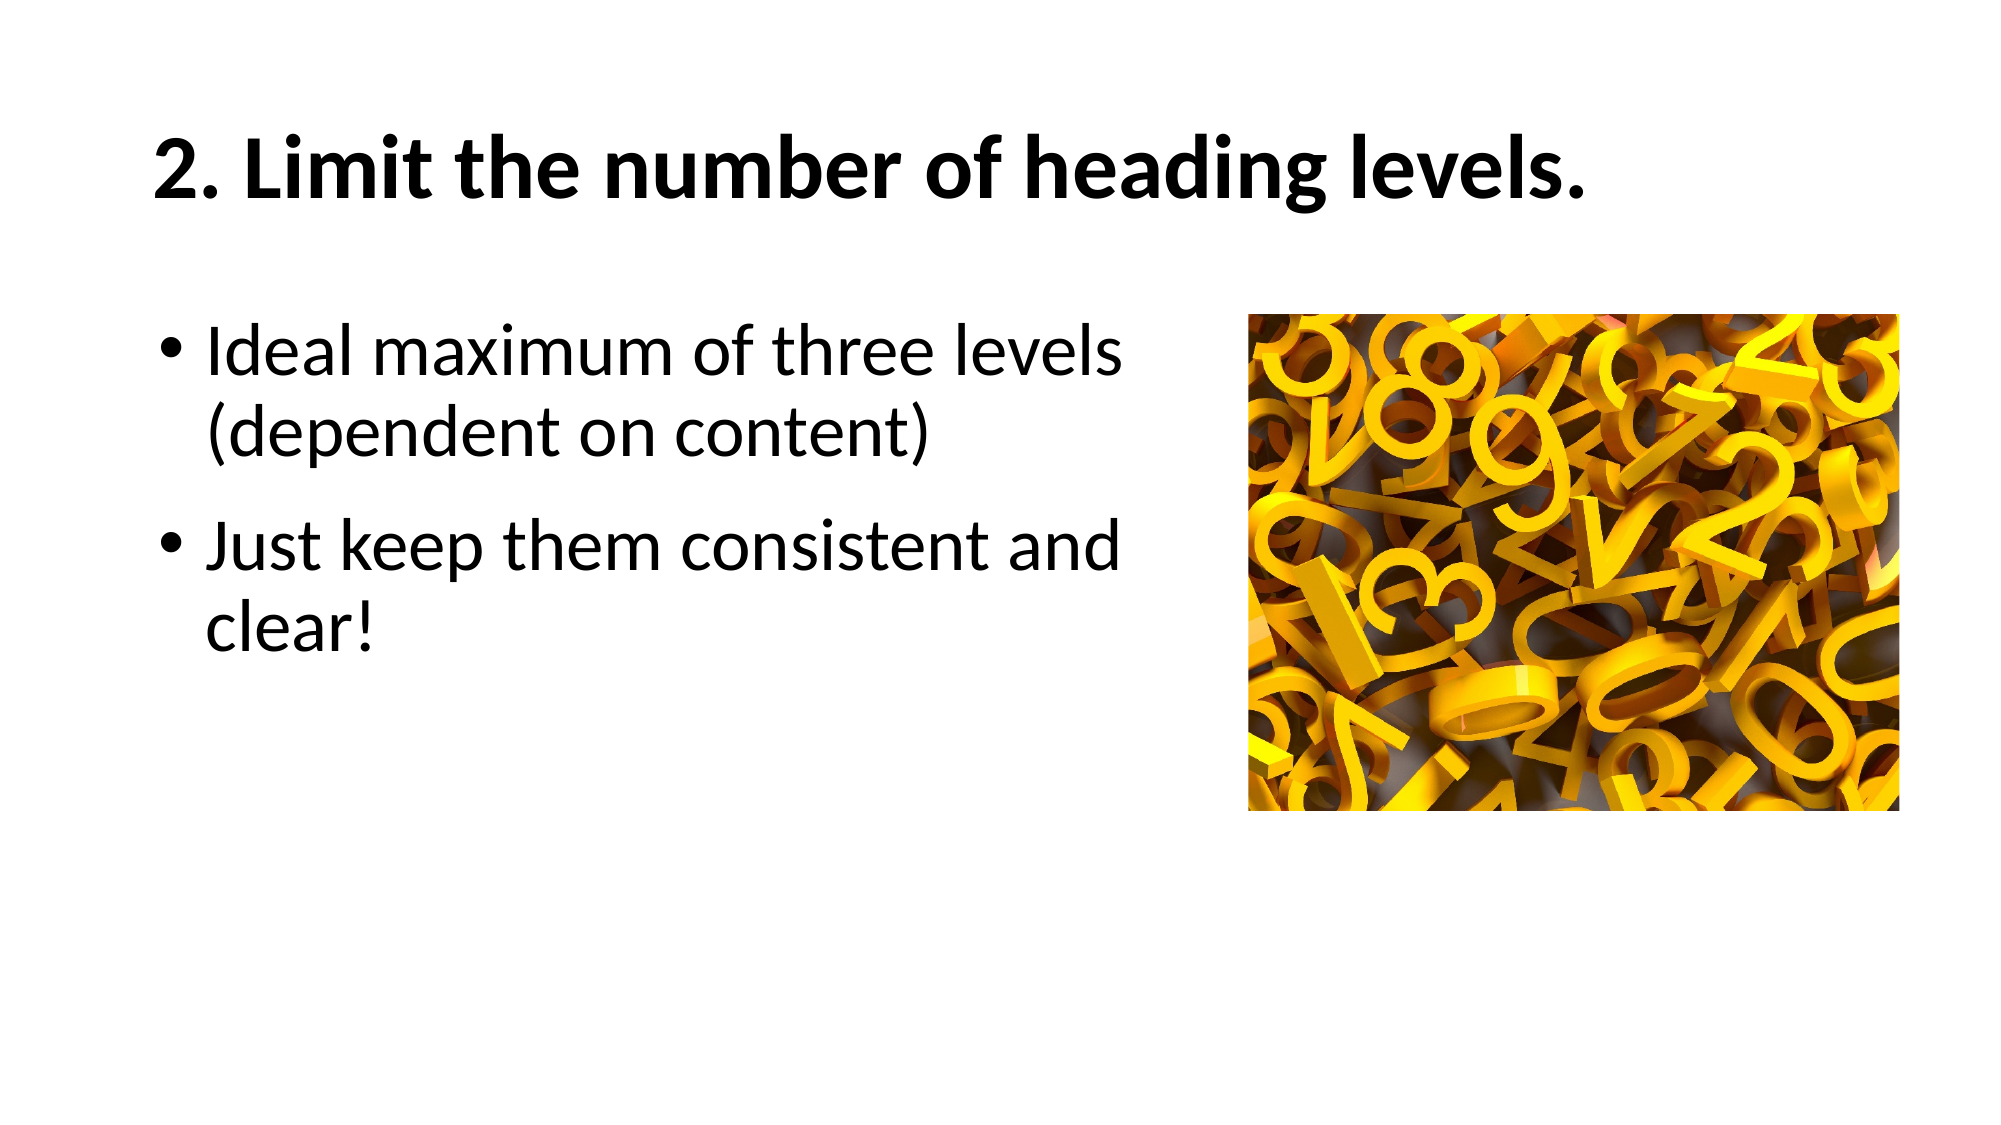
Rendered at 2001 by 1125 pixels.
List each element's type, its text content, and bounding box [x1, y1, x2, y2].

picture [1248, 314, 1900, 811]
list Ideal maximum of three levels (dependent on content) Just keep them consistent and clear! [143, 303, 1249, 1017]
title 2. Limit the number of heading levels. [137, 59, 1863, 278]
